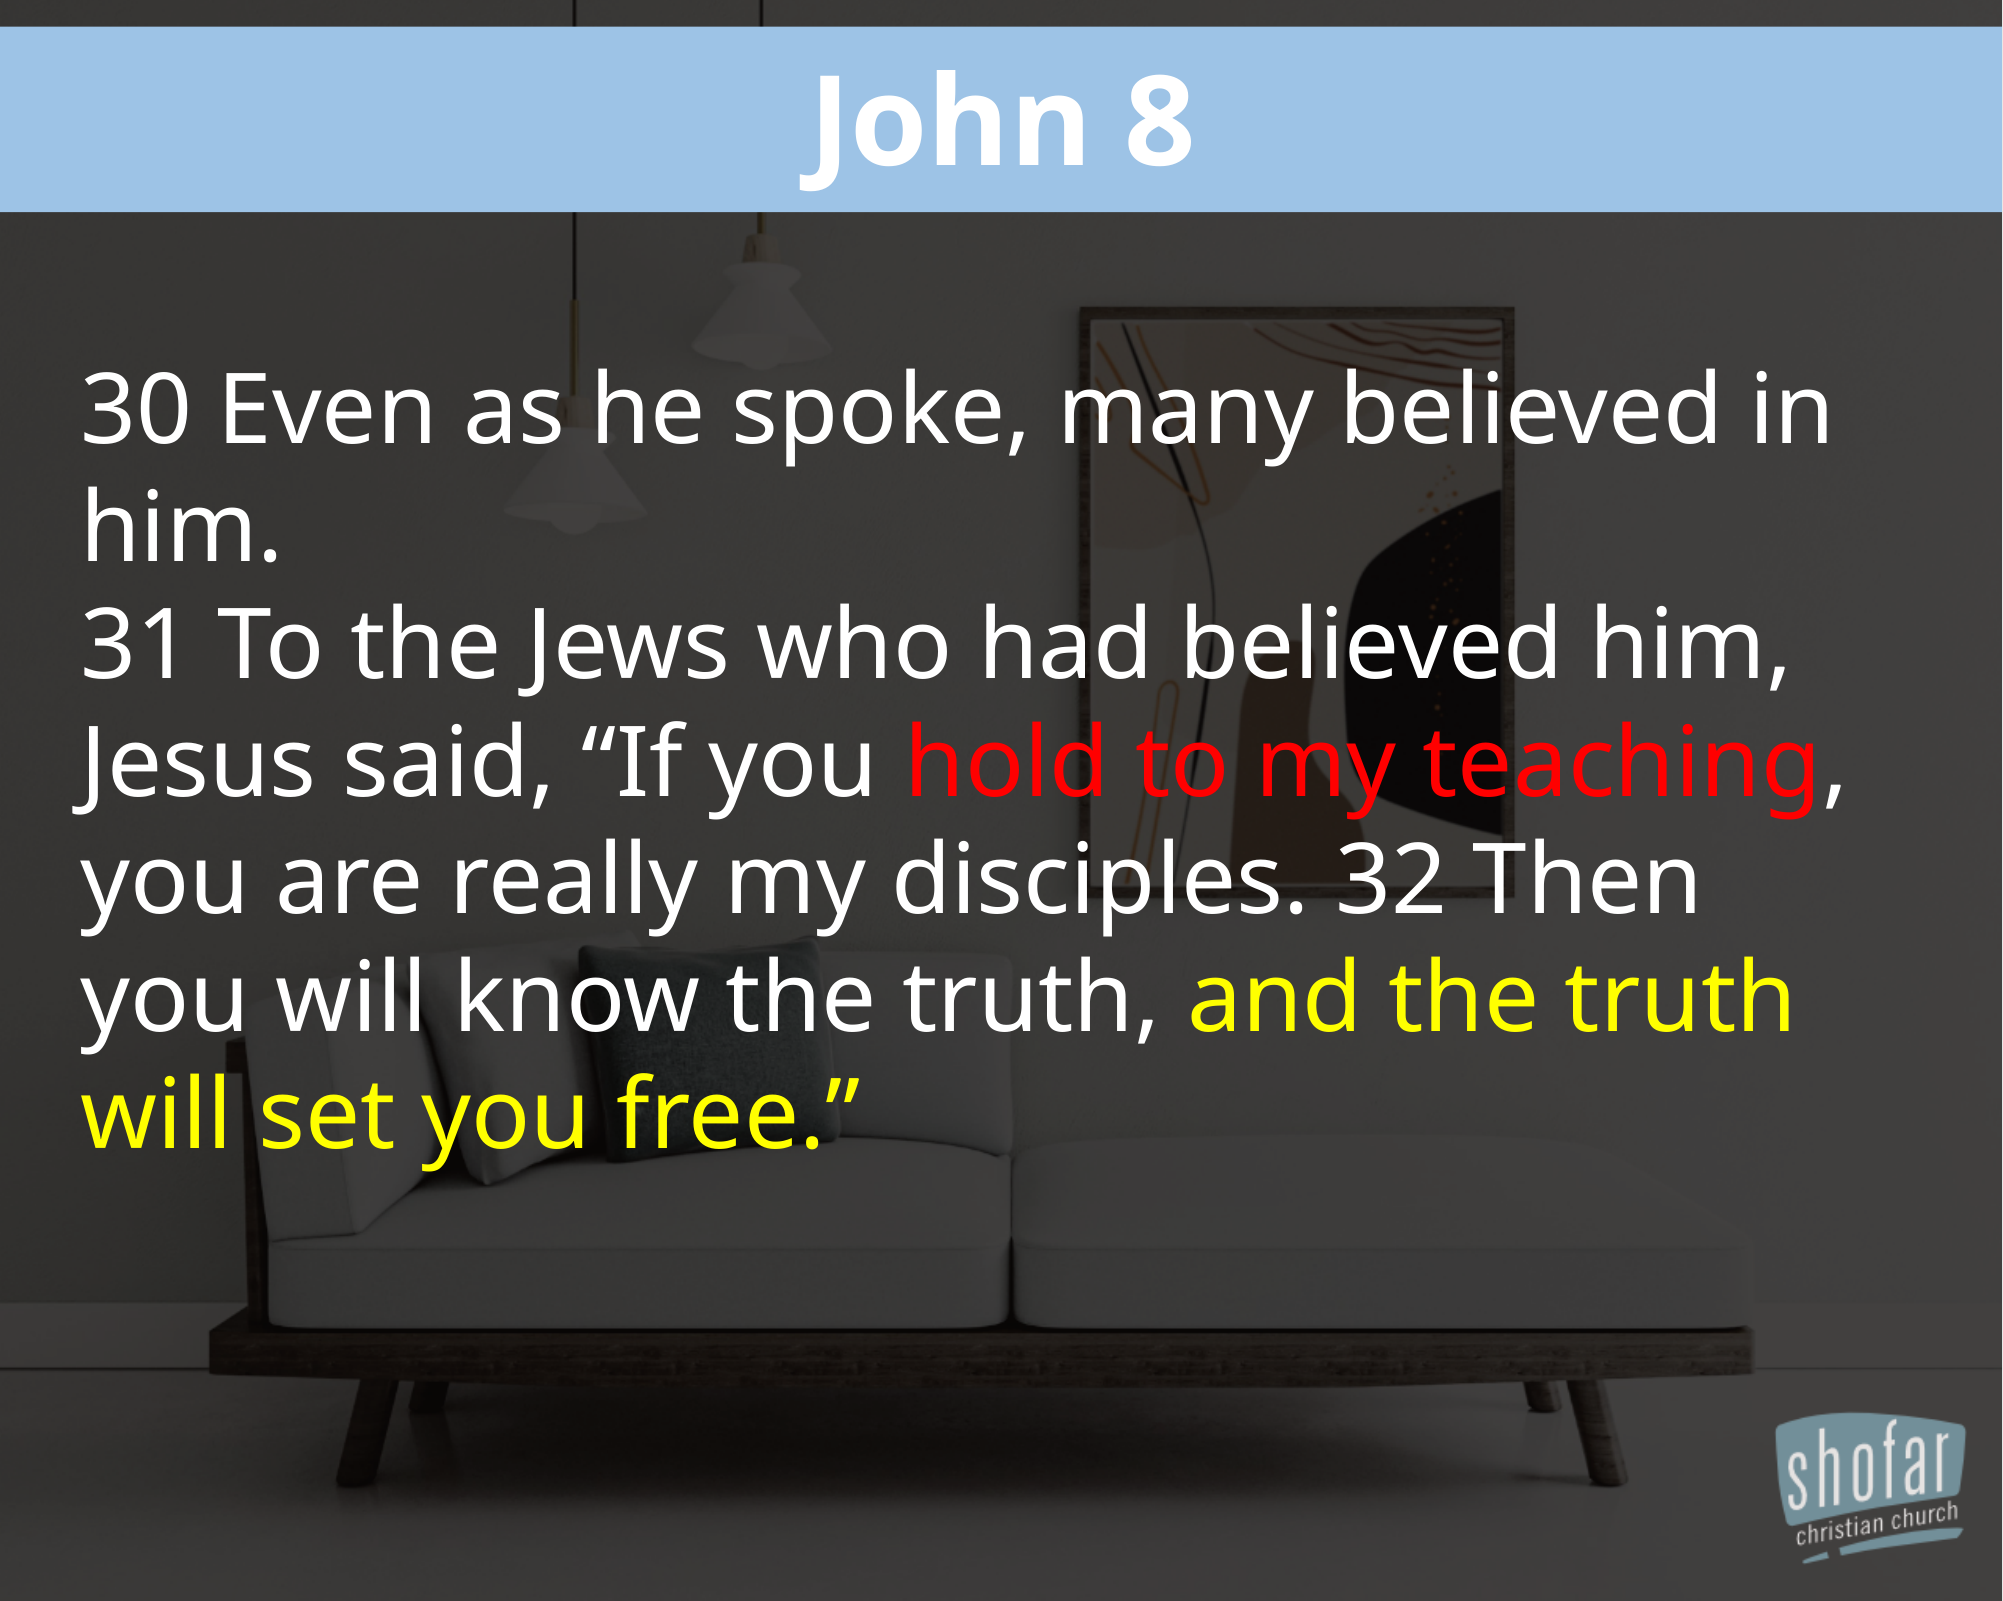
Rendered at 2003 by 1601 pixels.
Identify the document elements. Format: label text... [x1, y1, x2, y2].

text_box 30 Even as he spoke, many believed in him. 31 To the Jews who had believed him, Jesus said, “If you hold to my teaching, you are really my disciples. 32 Then you will know the truth, and the truth will set you free.” [70, 338, 1904, 1176]
text_box John 8 [0, 0, 2003, 300]
picture [0, 300, 2003, 1601]
